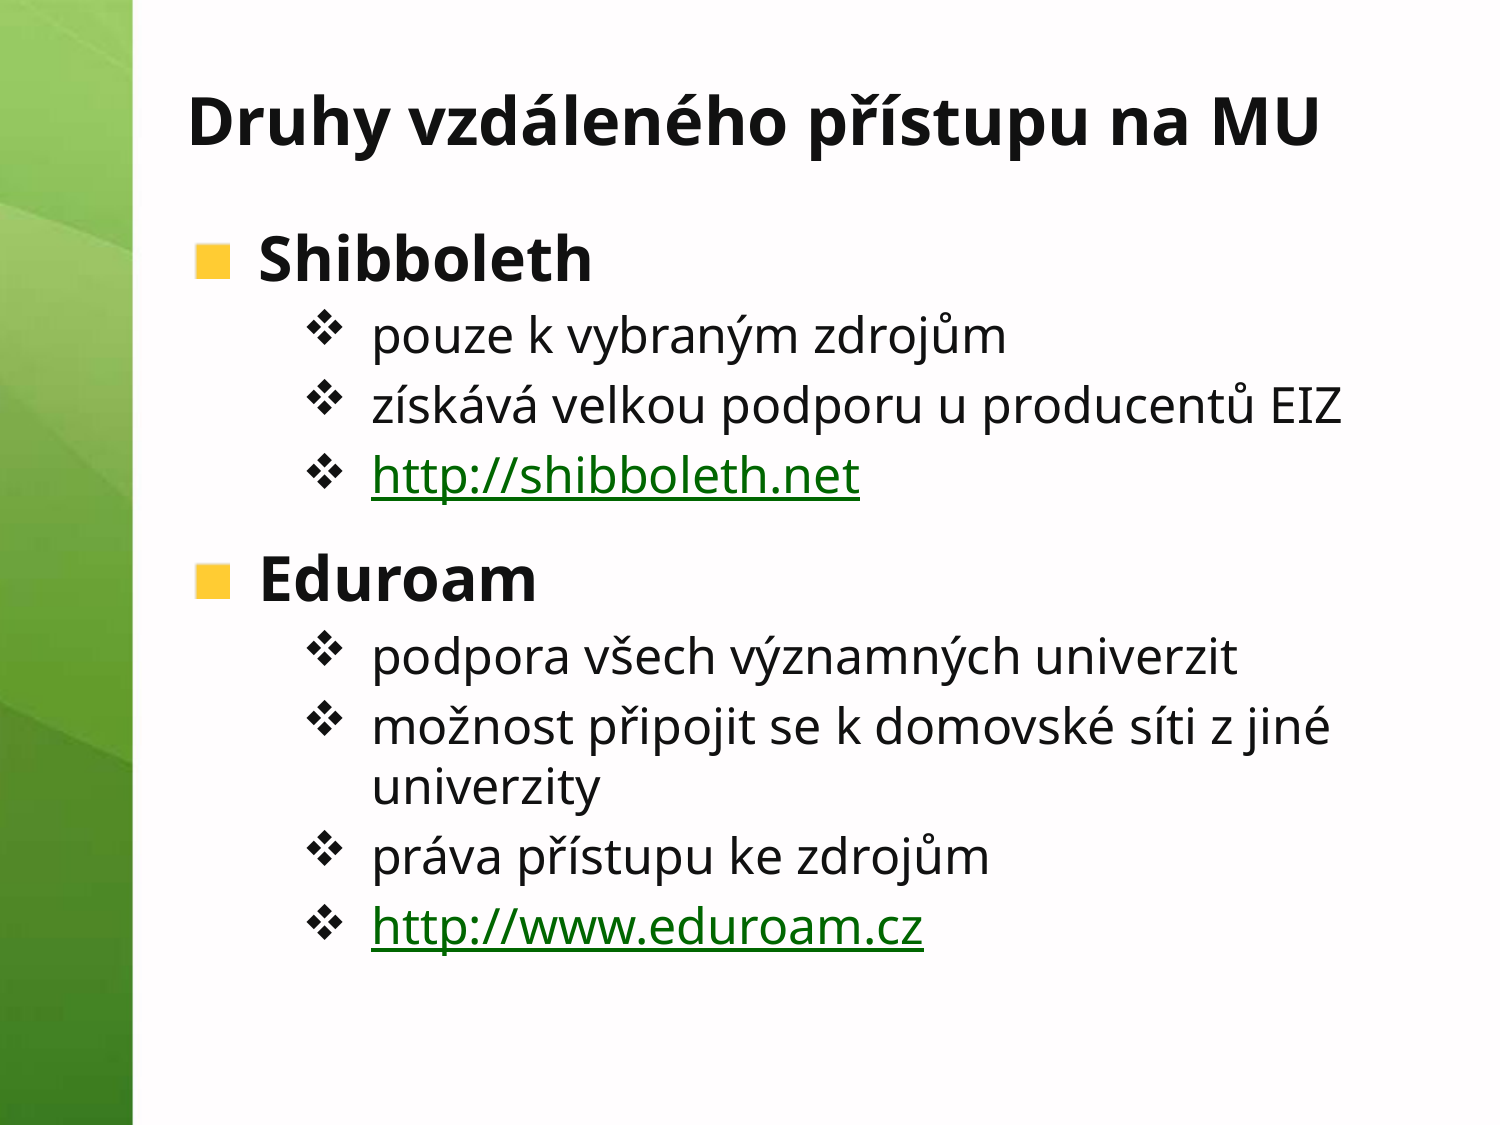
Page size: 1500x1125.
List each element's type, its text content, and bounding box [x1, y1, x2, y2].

list Shibboleth pouze k vybraným zdrojům získává velkou podporu u producentů EIZ http://shibboleth.net Eduroam podpora všech významných univerzit možnost připojit se k domovské síti z jiné univerzity práva přístupu ke zdrojům http://www.eduroam.cz [171, 196, 1447, 1094]
picture [0, 0, 1500, 1125]
title Druhy vzdáleného přístupu na MU [171, 77, 1447, 161]
